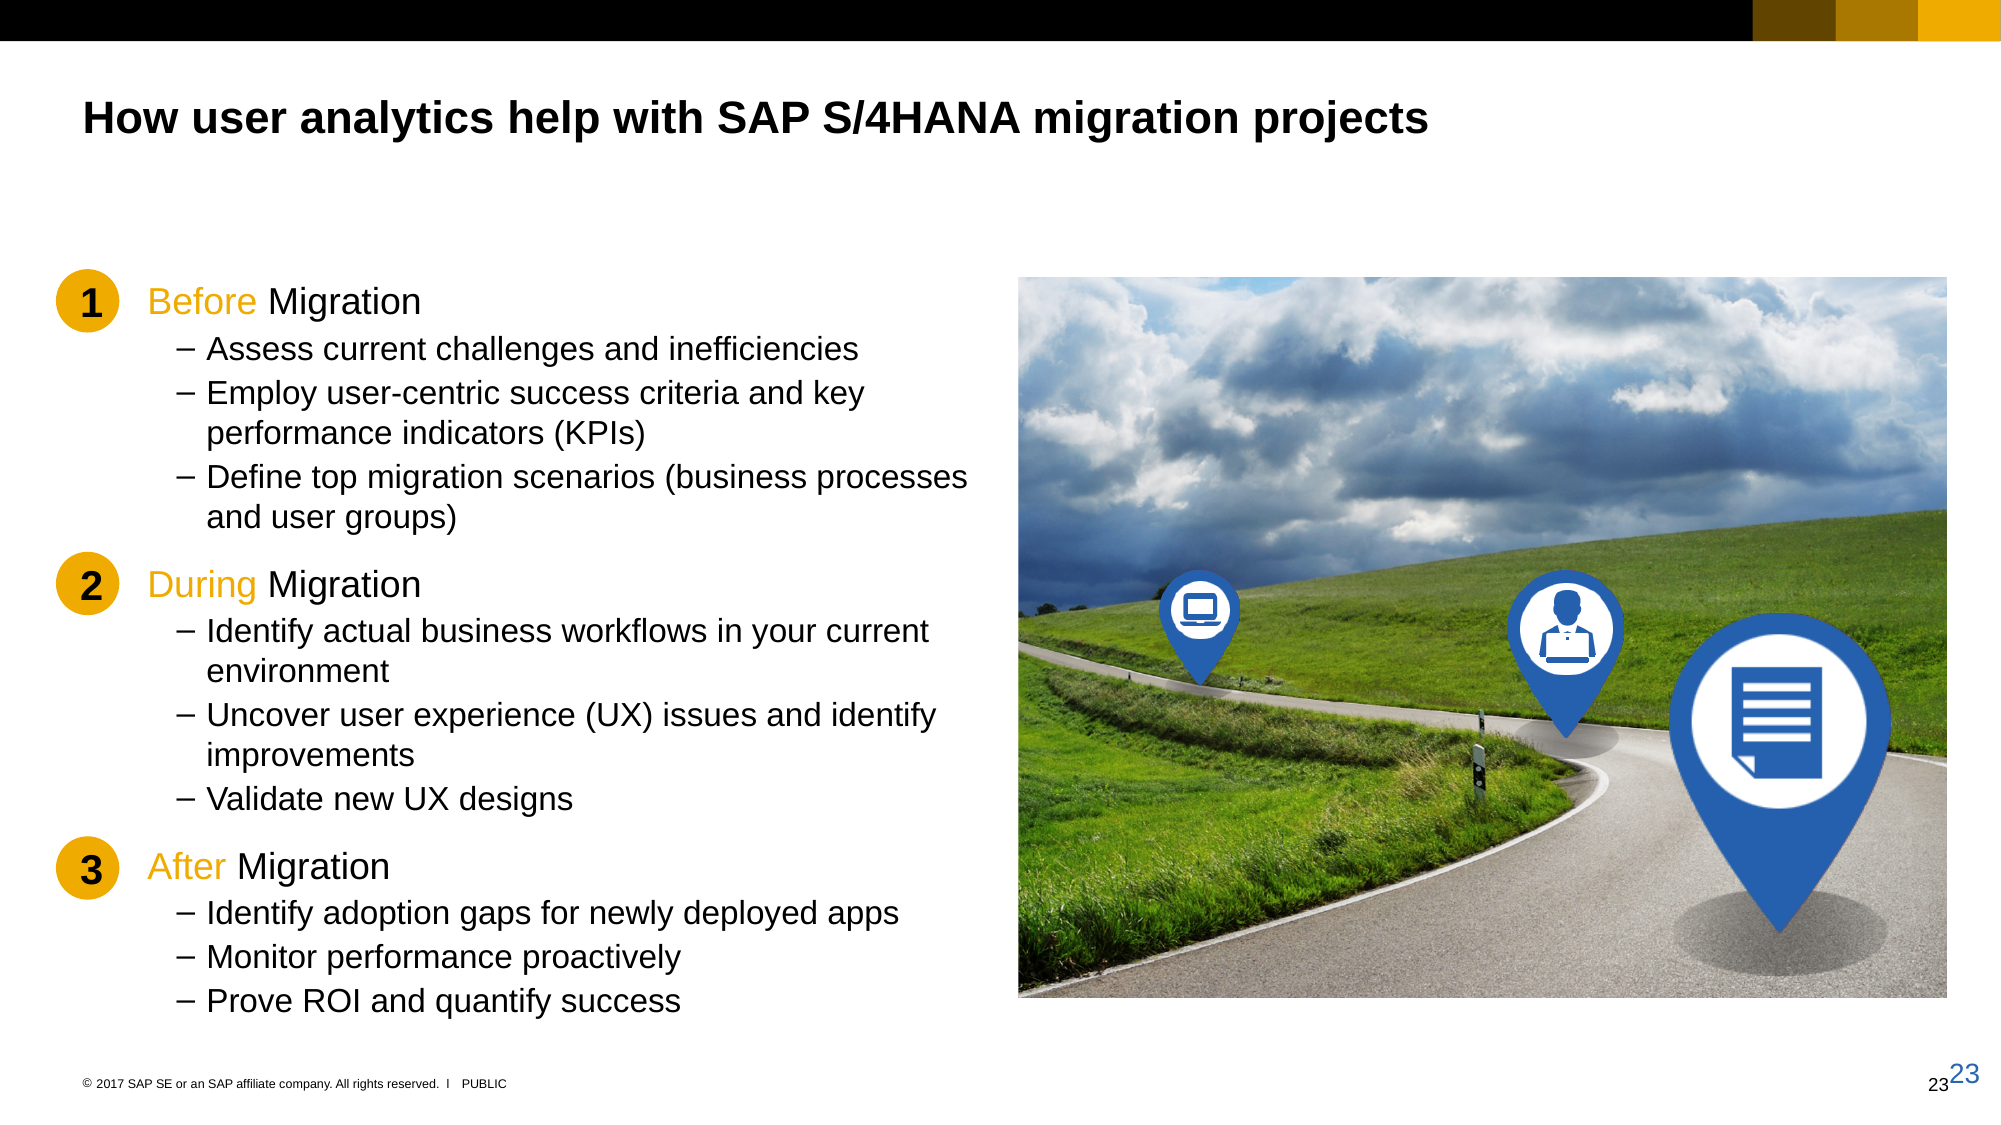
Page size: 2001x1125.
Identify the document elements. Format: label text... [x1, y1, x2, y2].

text_box 3 [55, 836, 120, 900]
text_box 2 [55, 551, 120, 616]
text_box 1 [55, 269, 120, 333]
title How user analytics help with SAP S/4HANA migration projects [82, 82, 1918, 144]
slide_number 23 [1533, 1042, 2001, 1103]
picture [1017, 277, 1948, 999]
list Before Migration Assess current challenges and inefficiencies Employ user-centric success criteria and key performance indicators (KPIs) Define top migration scenarios (business processes and user groups) During Migration Identify actual business workflows in your current environment Uncover user experience (UX) issues and identify improvements Validate new UX designs After Migration Identify adoption gaps for newly deployed apps Monitor performance proactively Prove ROI and quantify success [147, 277, 983, 998]
